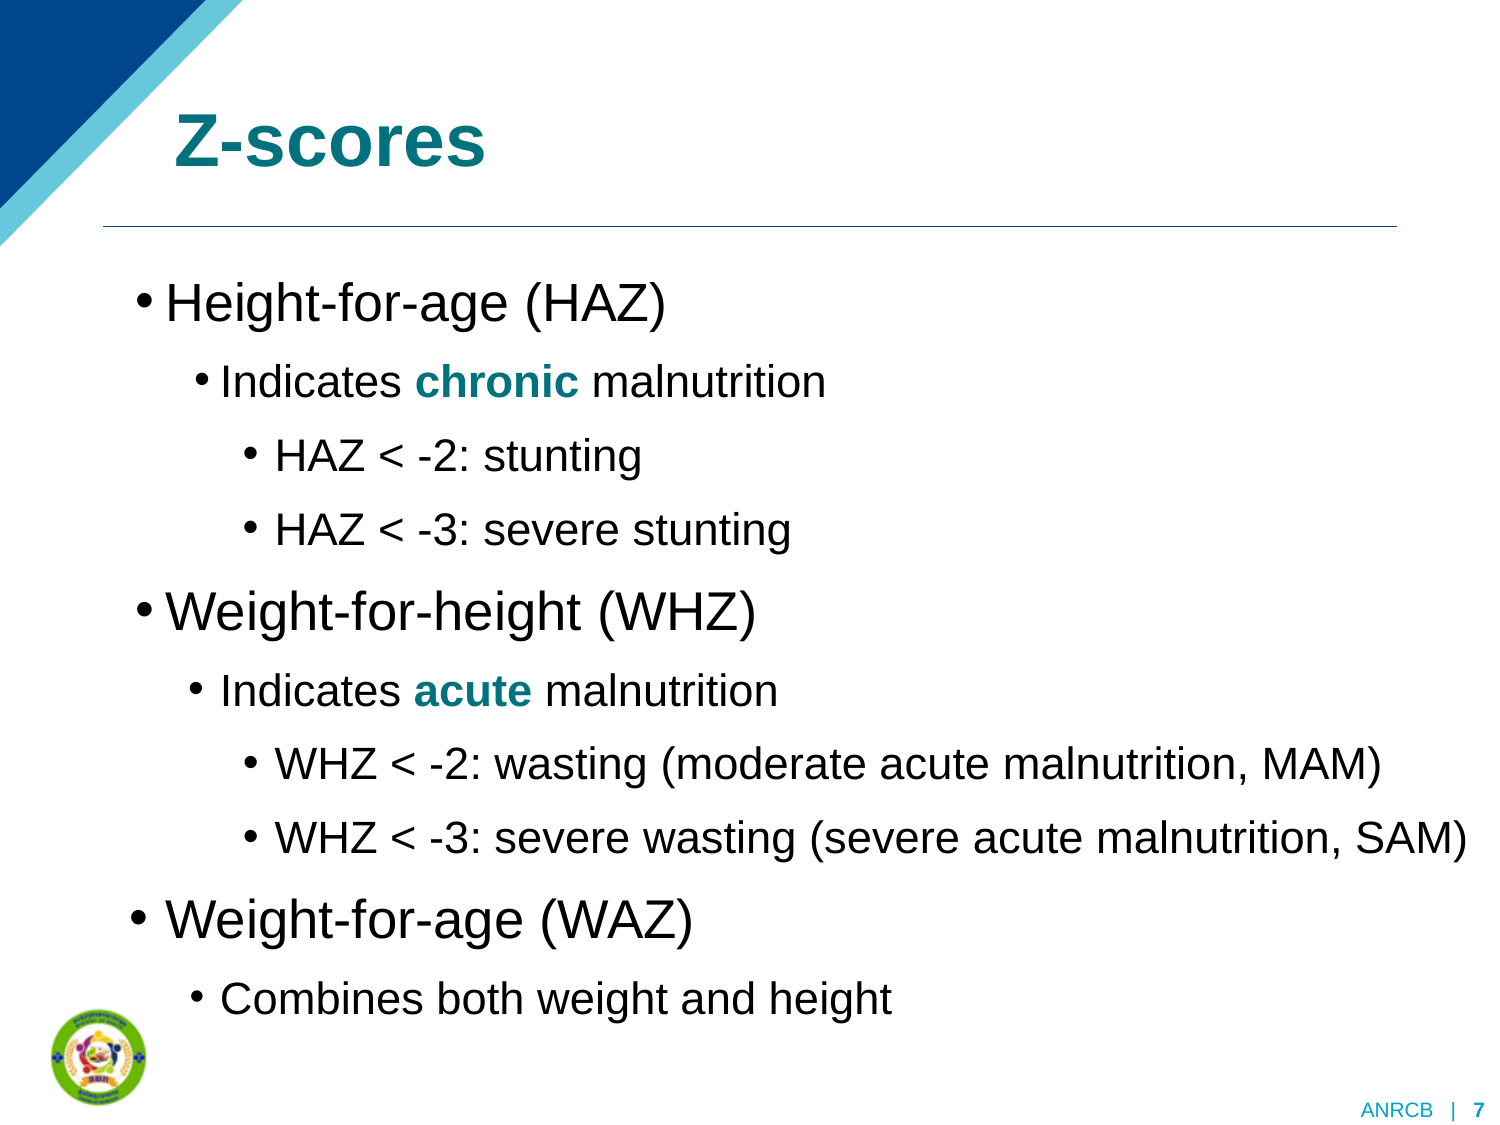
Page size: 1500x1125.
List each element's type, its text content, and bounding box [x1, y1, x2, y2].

slide_number ANRCB | ‹#› [1252, 1093, 1500, 1125]
title Z-scores [159, 59, 1397, 190]
list Height-for-age (HAZ) Indicates chronic malnutrition HAZ < -2: stunting HAZ < -3: severe stunting Weight-for-height (WHZ) Indicates acute malnutrition WHZ < -2: wasting (moderate acute malnutrition, MAM) WHZ < -3: severe wasting (severe acute malnutrition, SAM) Weight-for-age (WAZ) Combines both weight and height [68, 247, 1500, 1094]
picture [27, 1002, 160, 1112]
